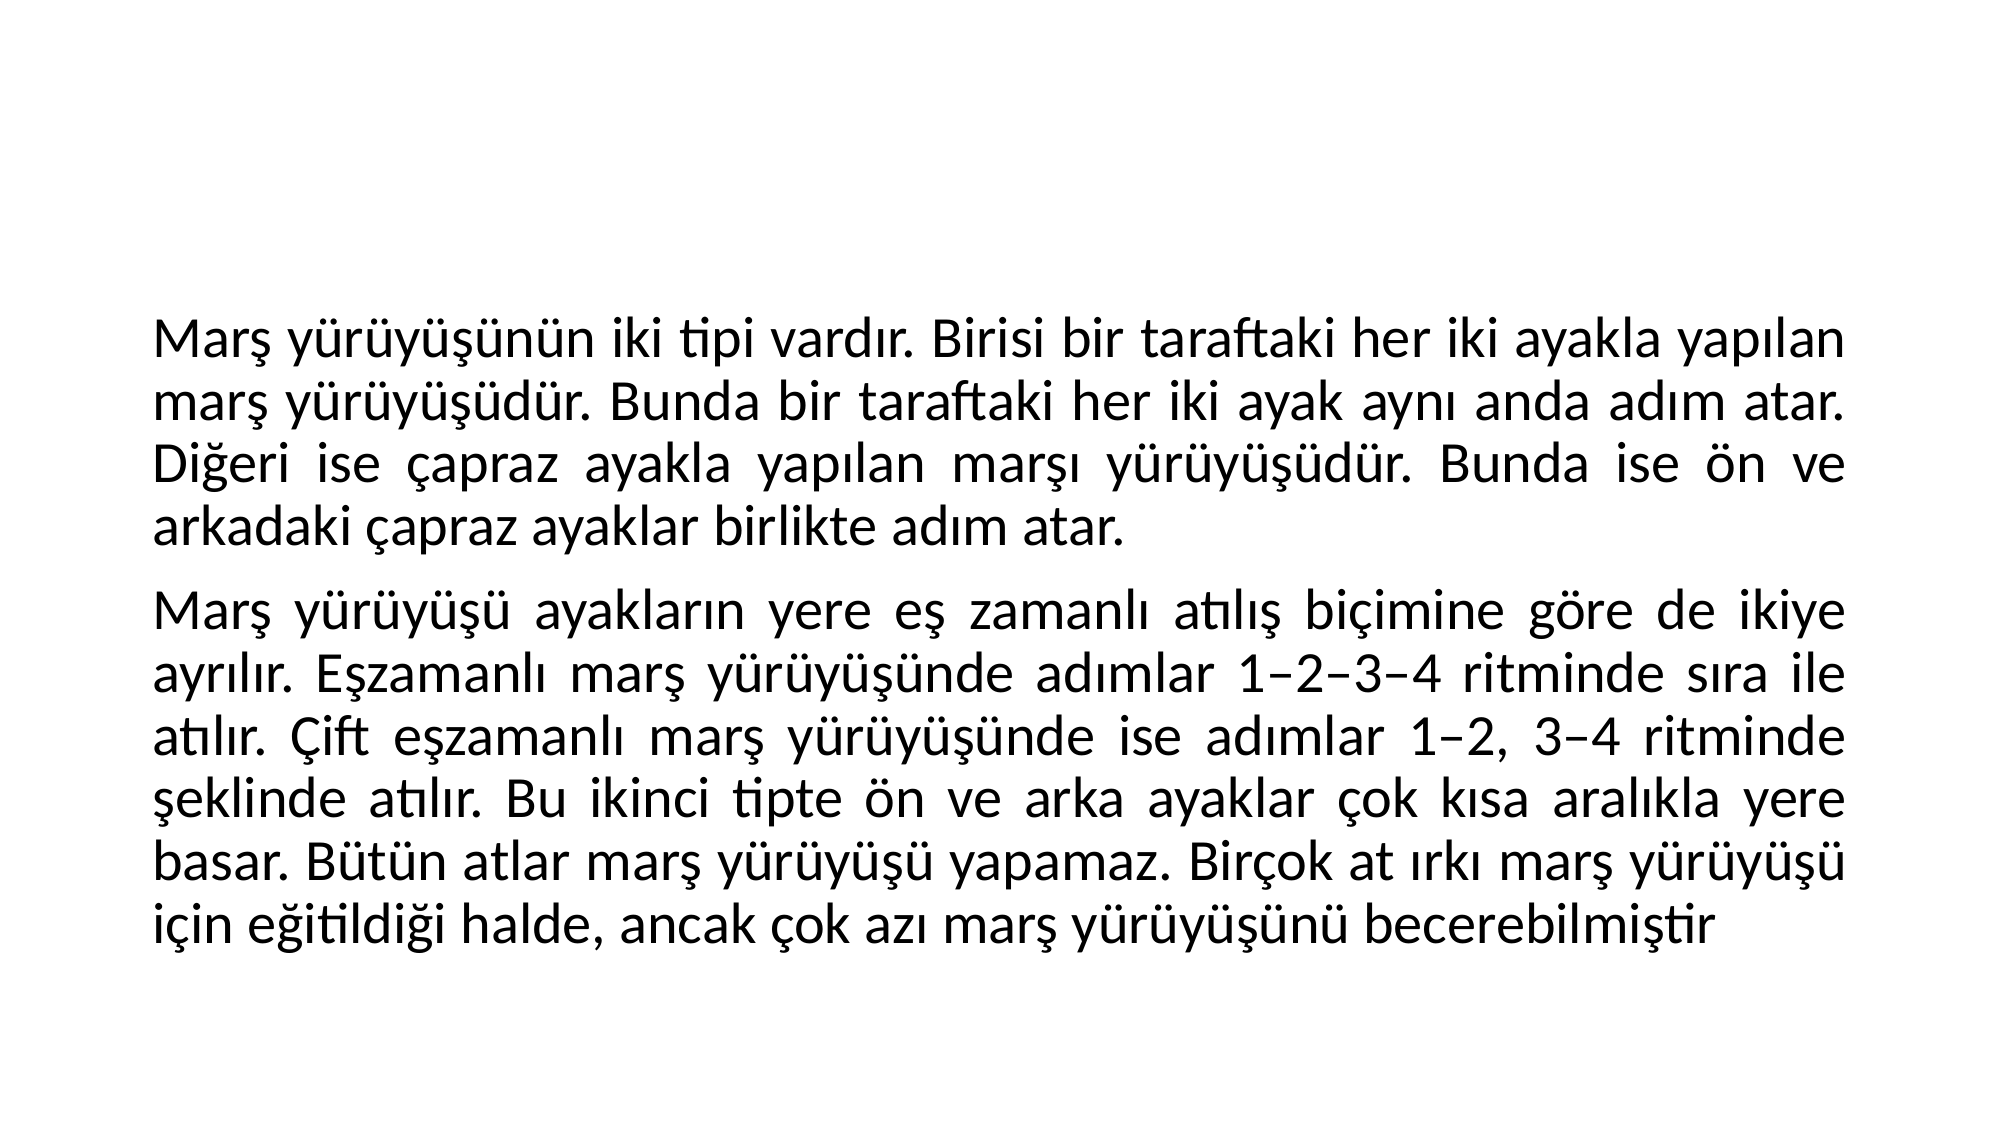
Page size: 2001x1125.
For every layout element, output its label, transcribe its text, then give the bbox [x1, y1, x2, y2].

list Marş yürüyüşünün iki tipi vardır. Birisi bir taraftaki her iki ayakla yapılan marş yürüyüşüdür. Bunda bir taraftaki her iki ayak aynı anda adım atar. Diğeri ise çapraz ayakla yapılan marşı yürüyüşüdür. Bunda ise ön ve arkadaki çapraz ayaklar birlikte adım atar. Marş yürüyüşü ayakların yere eş zamanlı atılış biçimine göre de ikiye ayrılır. Eşzamanlı marş yürüyüşünde adımlar 1–2–3–4 ritminde sıra ile atılır. Çift eşzamanlı marş yürüyüşünde ise adımlar 1–2, 3–4 ritminde şeklinde atılır. Bu ikinci tipte ön ve arka ayaklar çok kısa aralıkla yere basar. Bütün atlar marş yürüyüşü yapamaz. Birçok at ırkı marş yürüyüşü için eğitildiği halde, ancak çok azı marş yürüyüşünü becerebilmiştir [137, 299, 1863, 1014]
